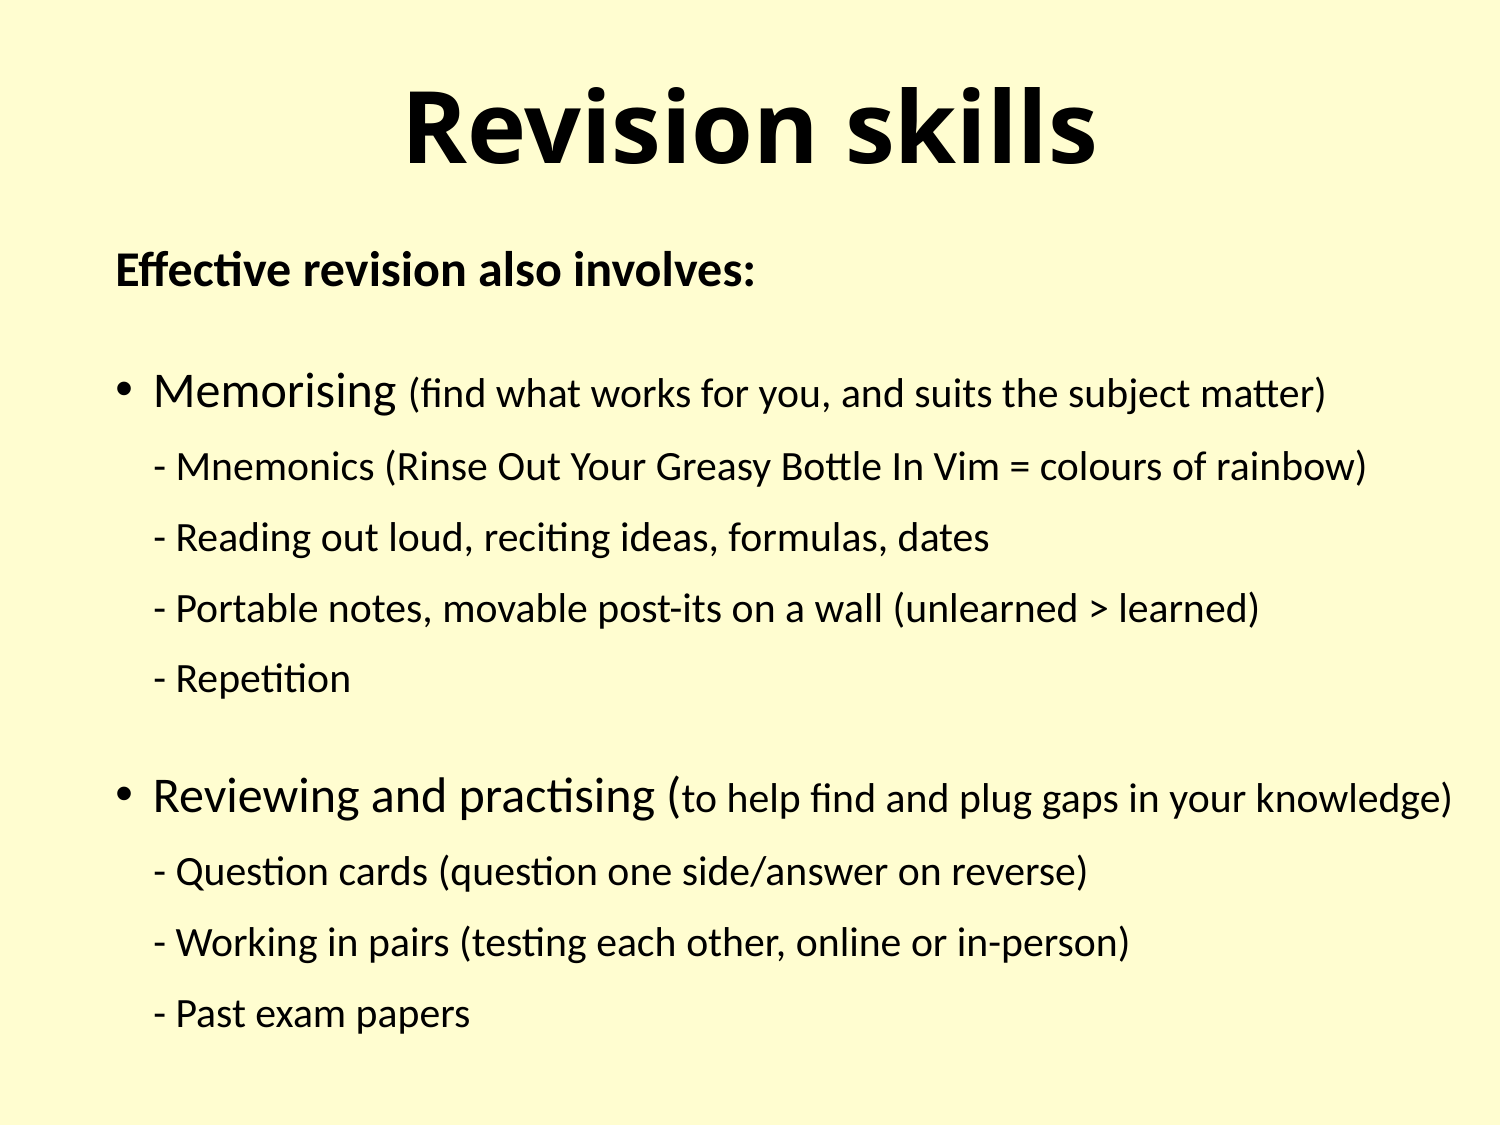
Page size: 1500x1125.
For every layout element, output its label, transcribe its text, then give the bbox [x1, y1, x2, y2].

title Revision skills [41, 59, 1459, 202]
list Effective revision also involves: Memorising (find what works for you, and suits the subject matter) - Mnemonics (Rinse Out Your Greasy Bottle In Vim = colours of rainbow) - Reading out loud, reciting ideas, formulas, dates - Portable notes, movable post-its on a wall (unlearned > learned) - Repetition Reviewing and practising (to help find and plug gaps in your knowledge) - Question cards (question one side/answer on reverse) - Working in pairs (testing each other, online or in-person) - Past exam papers [100, 228, 1500, 1066]
